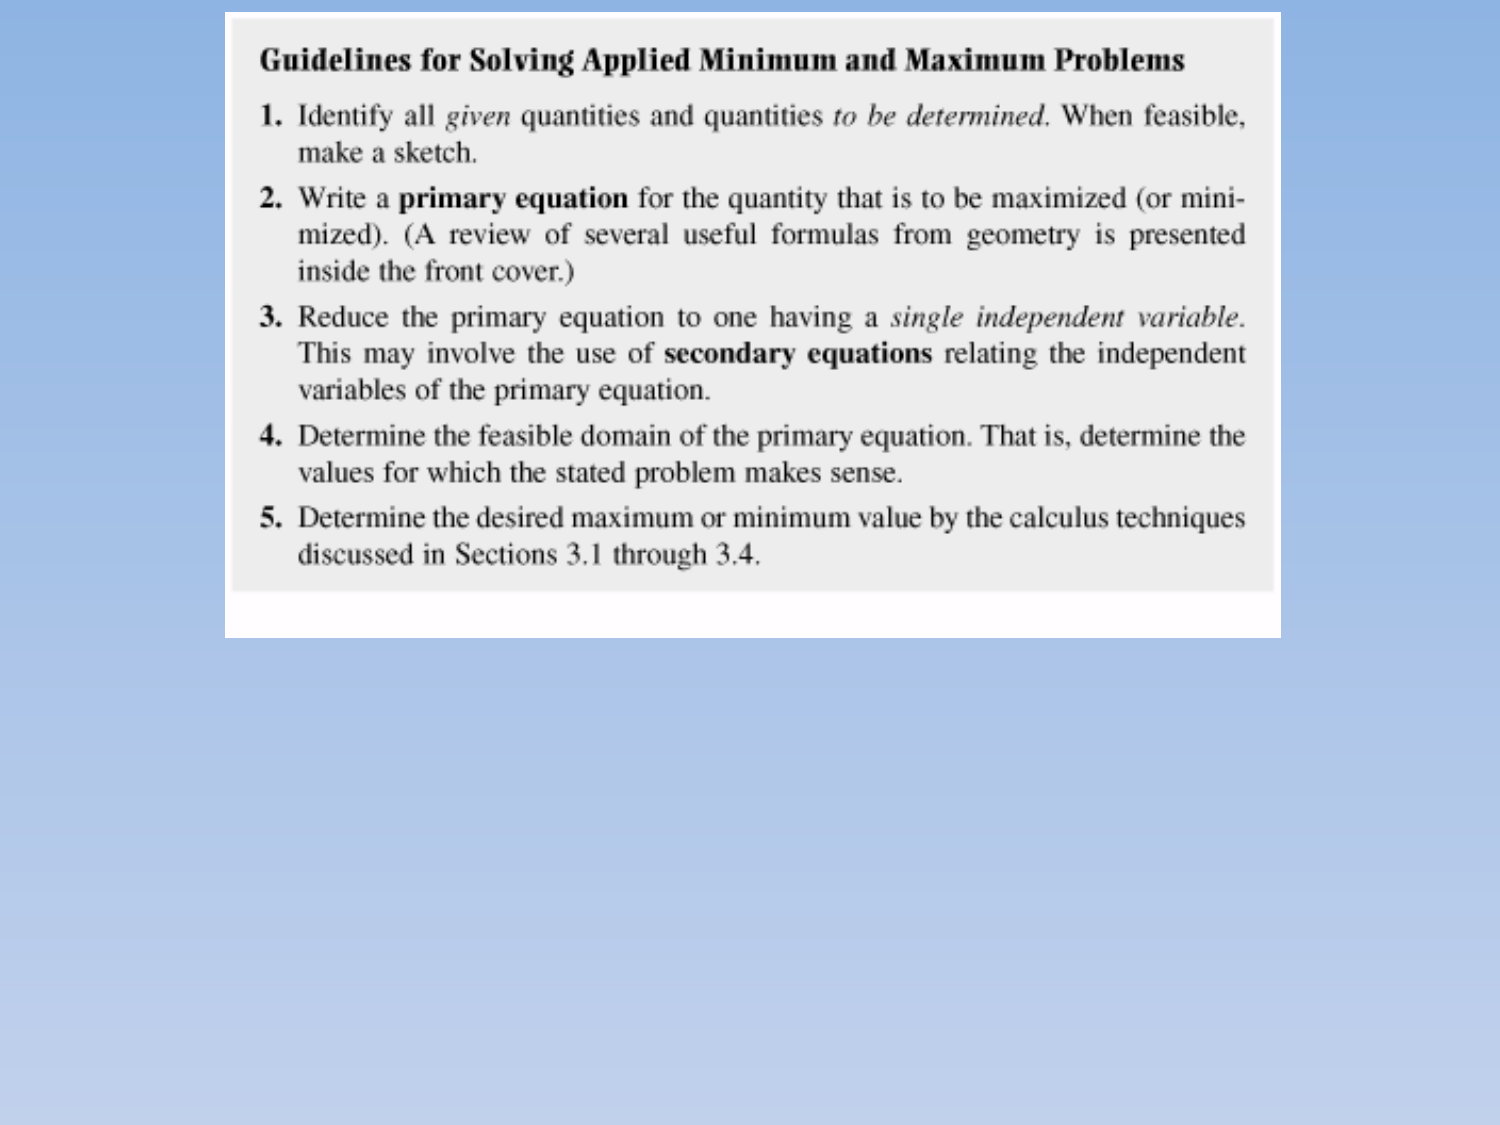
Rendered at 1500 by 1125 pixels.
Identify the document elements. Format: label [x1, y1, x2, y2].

picture [224, 12, 1282, 638]
